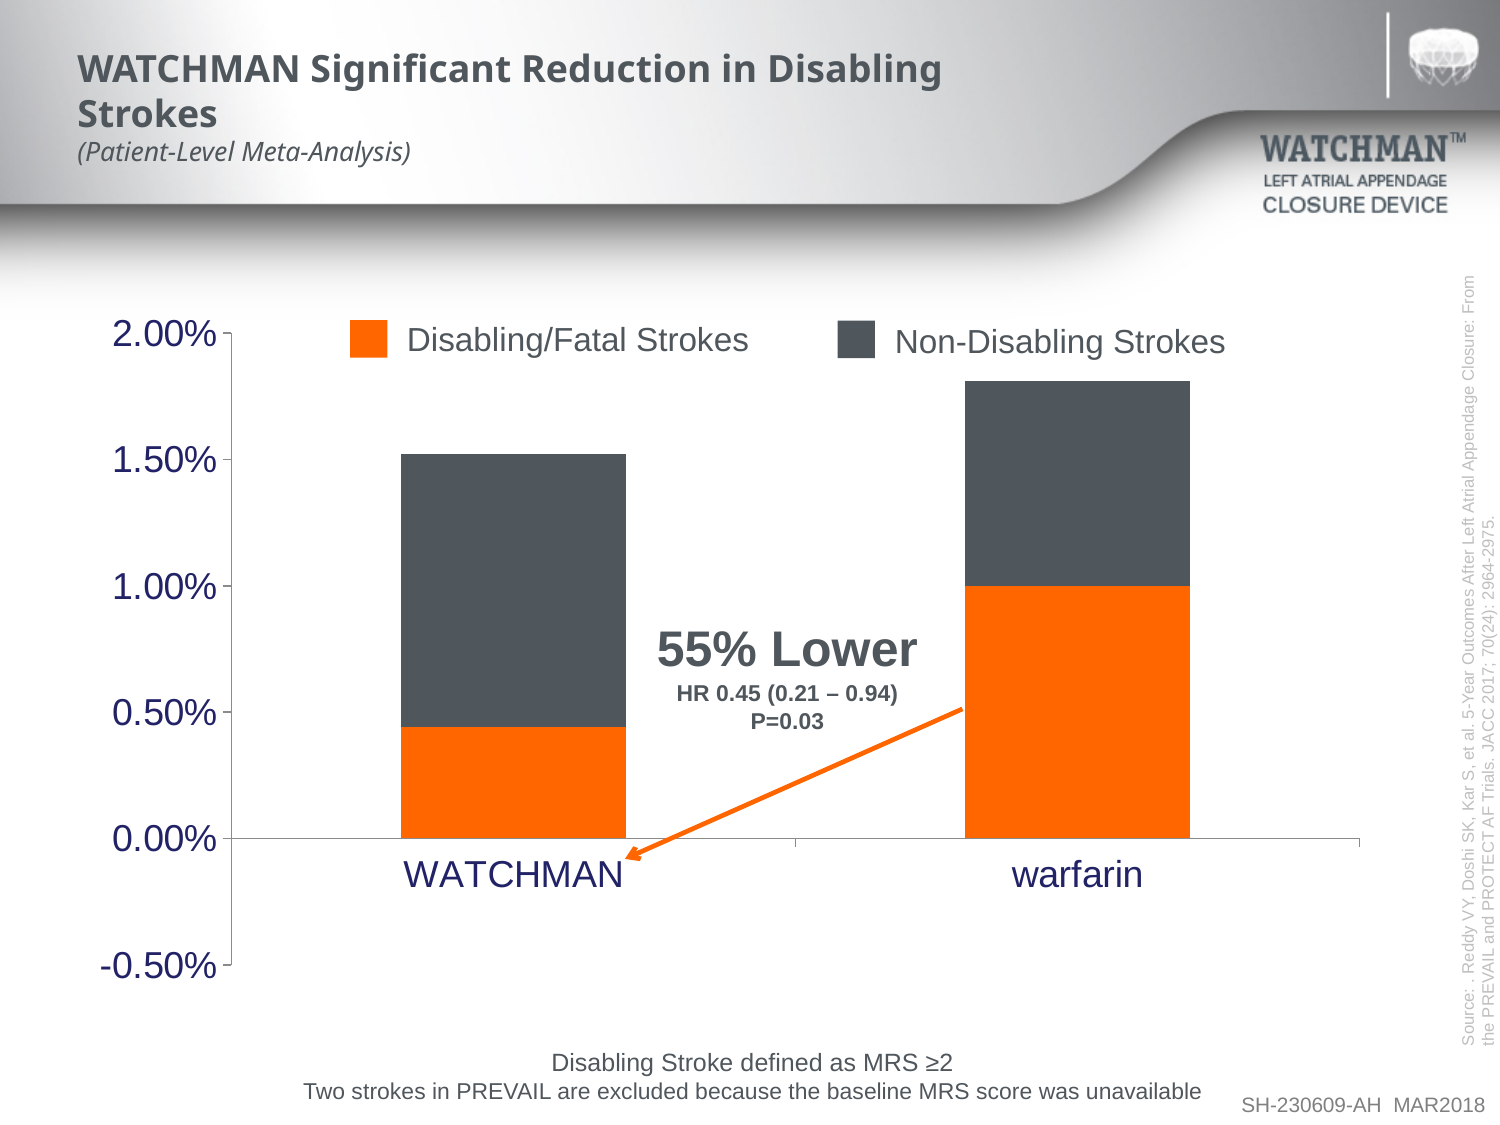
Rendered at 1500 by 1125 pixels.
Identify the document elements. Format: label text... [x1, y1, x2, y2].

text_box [624, 708, 963, 860]
text_box Disabling Stroke defined as MRS ≥2 Two strokes in PREVAIL are excluded because the baseline MRS score was unavailable [288, 1039, 1218, 1112]
text_box Source: . Reddy VY, Doshi SK, Kar S, et al. 5-Year Outcomes After Left Atrial Appendage Closure: From the PREVAIL and PROTECT AF Trials. JACC 2017; 70(24): 2964-2975. [1449, 237, 1500, 1061]
chart [73, 297, 1386, 1001]
title WATCHMAN Significant Reduction in Disabling Strokes (Patient-Level Meta-Analysis) [62, 37, 1075, 175]
picture [0, 0, 1500, 1125]
